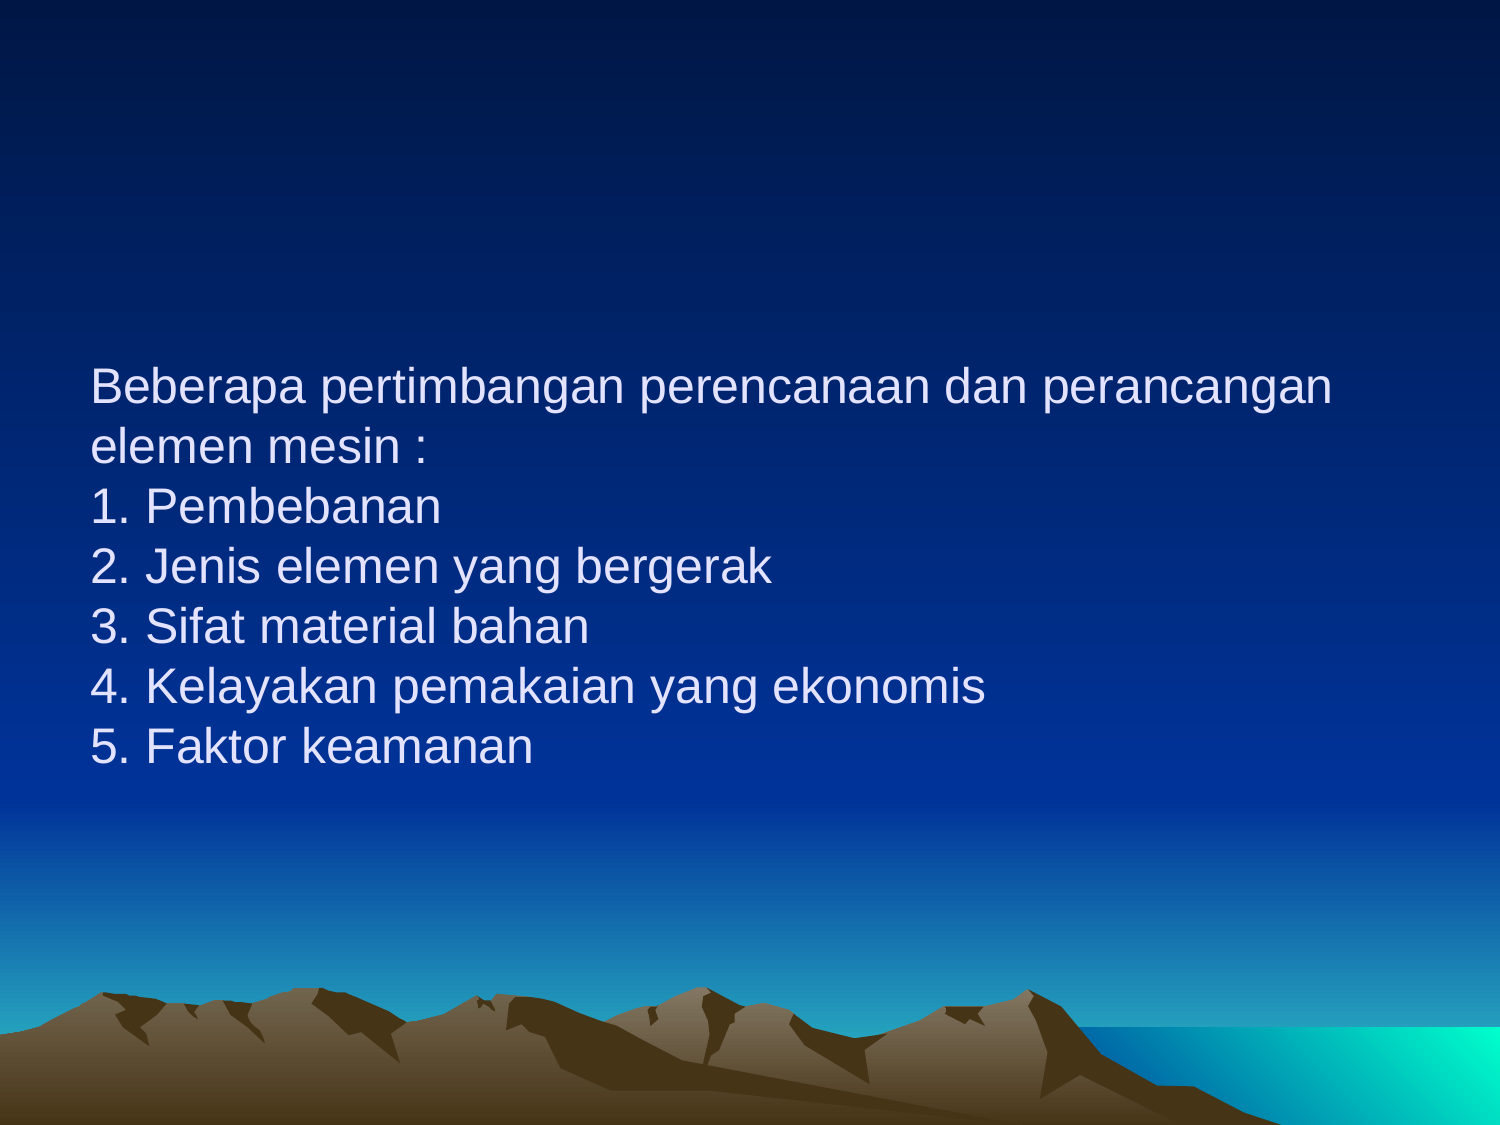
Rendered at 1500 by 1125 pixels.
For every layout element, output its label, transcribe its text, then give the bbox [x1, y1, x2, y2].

title Beberapa pertimbangan perencanaan dan perancangan elemen mesin : 1. Pembebanan 2. Jenis elemen yang bergerak 3. Sifat material bahan 4. Kelayakan pemakaian yang ekonomis 5. Faktor keamanan [74, 44, 1426, 1083]
